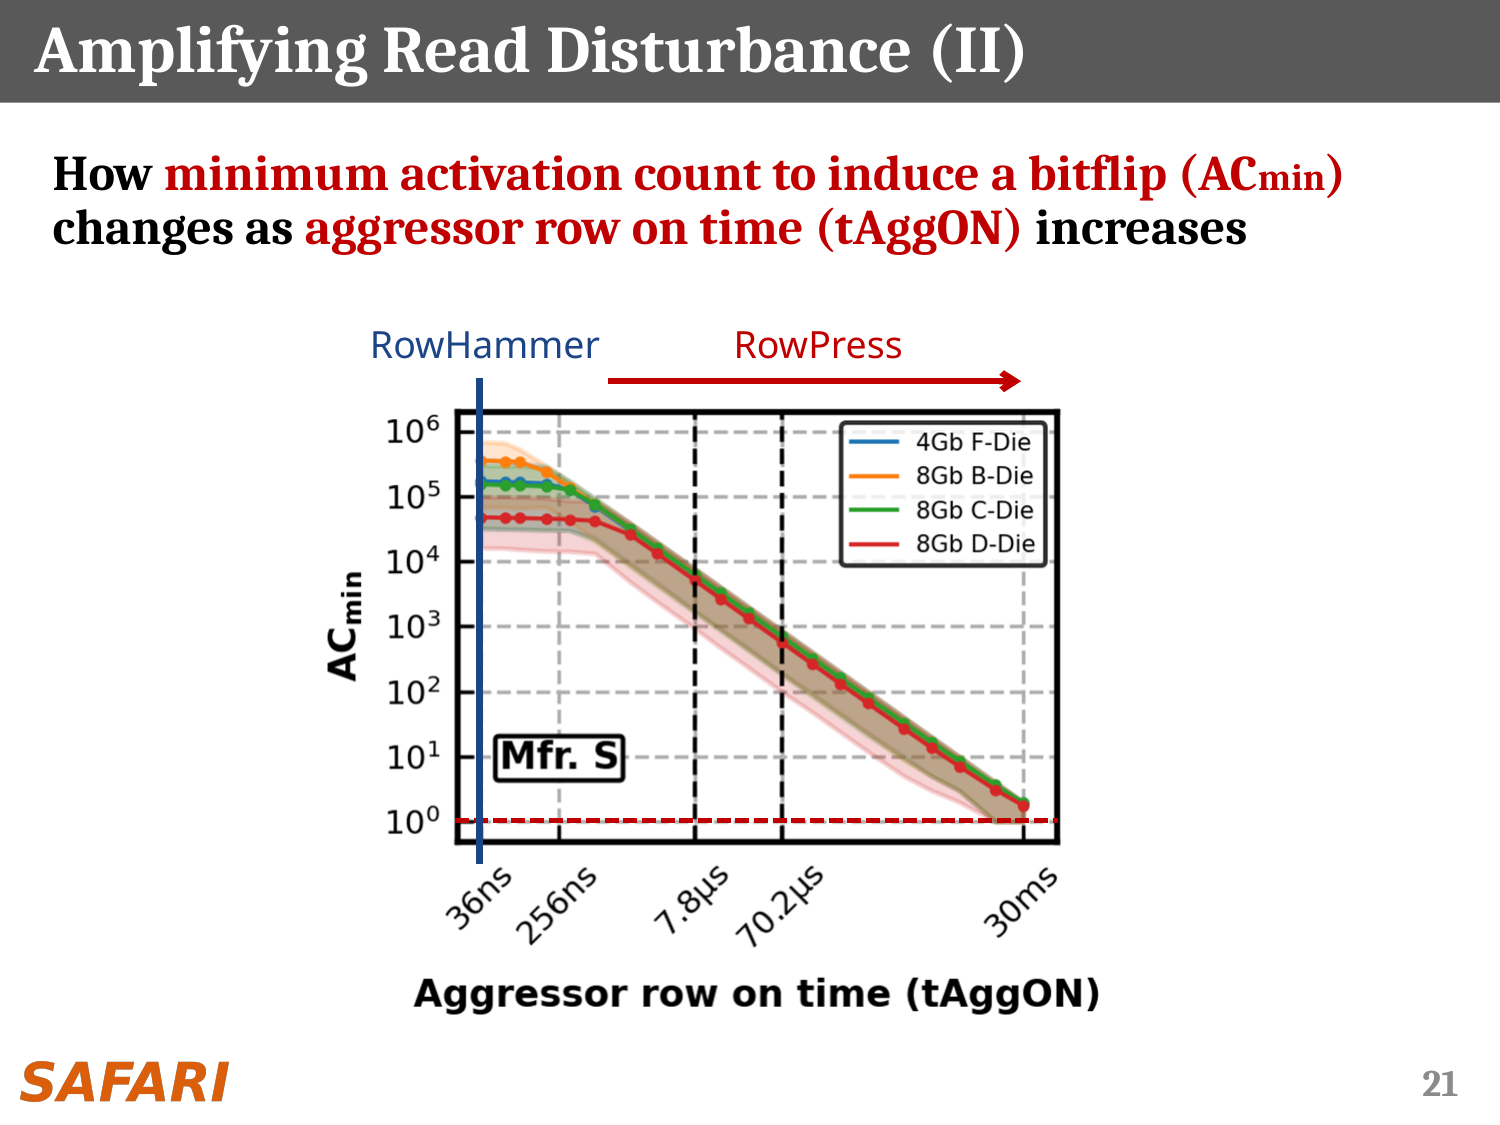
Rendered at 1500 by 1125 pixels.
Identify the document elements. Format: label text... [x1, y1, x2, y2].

picture [20, 1061, 229, 1102]
slide_number 21 [1135, 1061, 1474, 1102]
list How minimum activation count to induce a bitflip (ACmin) changes as aggressor row on time (tAggON) increases [37, 140, 1492, 1031]
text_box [350, 313, 620, 865]
title Amplifying Read Disturbance (II) [19, 14, 1474, 89]
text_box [607, 313, 1022, 382]
picture [293, 378, 1099, 1048]
